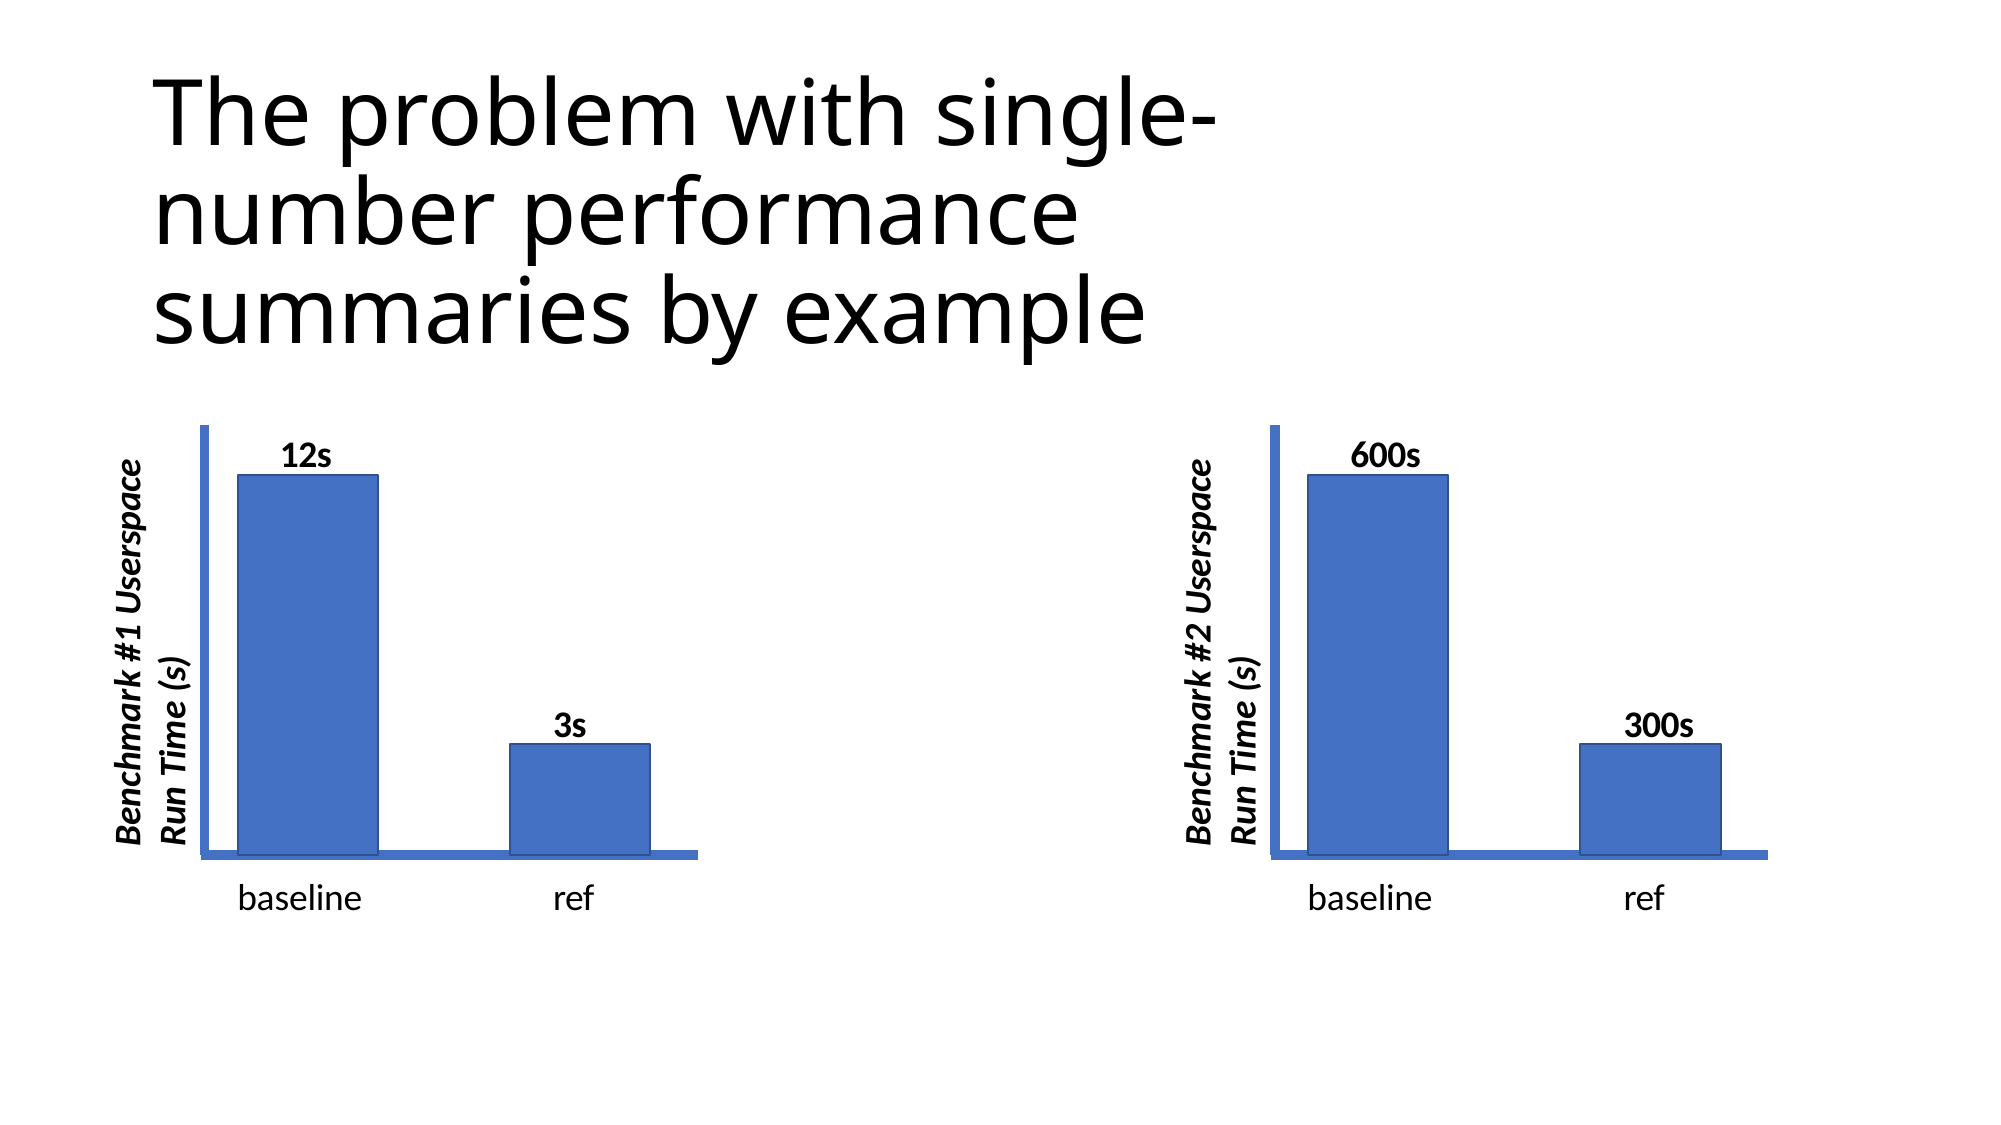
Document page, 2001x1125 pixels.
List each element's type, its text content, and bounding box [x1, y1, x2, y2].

text_box baseline [1305, 870, 1437, 918]
title The problem with single-number performance summaries by example [150, 50, 1496, 363]
text_box ref [551, 870, 598, 918]
text_box ref [1621, 870, 1669, 918]
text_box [199, 424, 699, 860]
text_box Benchmark #2 Userspace Run Time (s) [1180, 454, 1264, 849]
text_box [1270, 424, 1769, 860]
text_box baseline [235, 870, 366, 918]
text_box Benchmark #1 Userspace Run Time (s) [110, 454, 194, 849]
